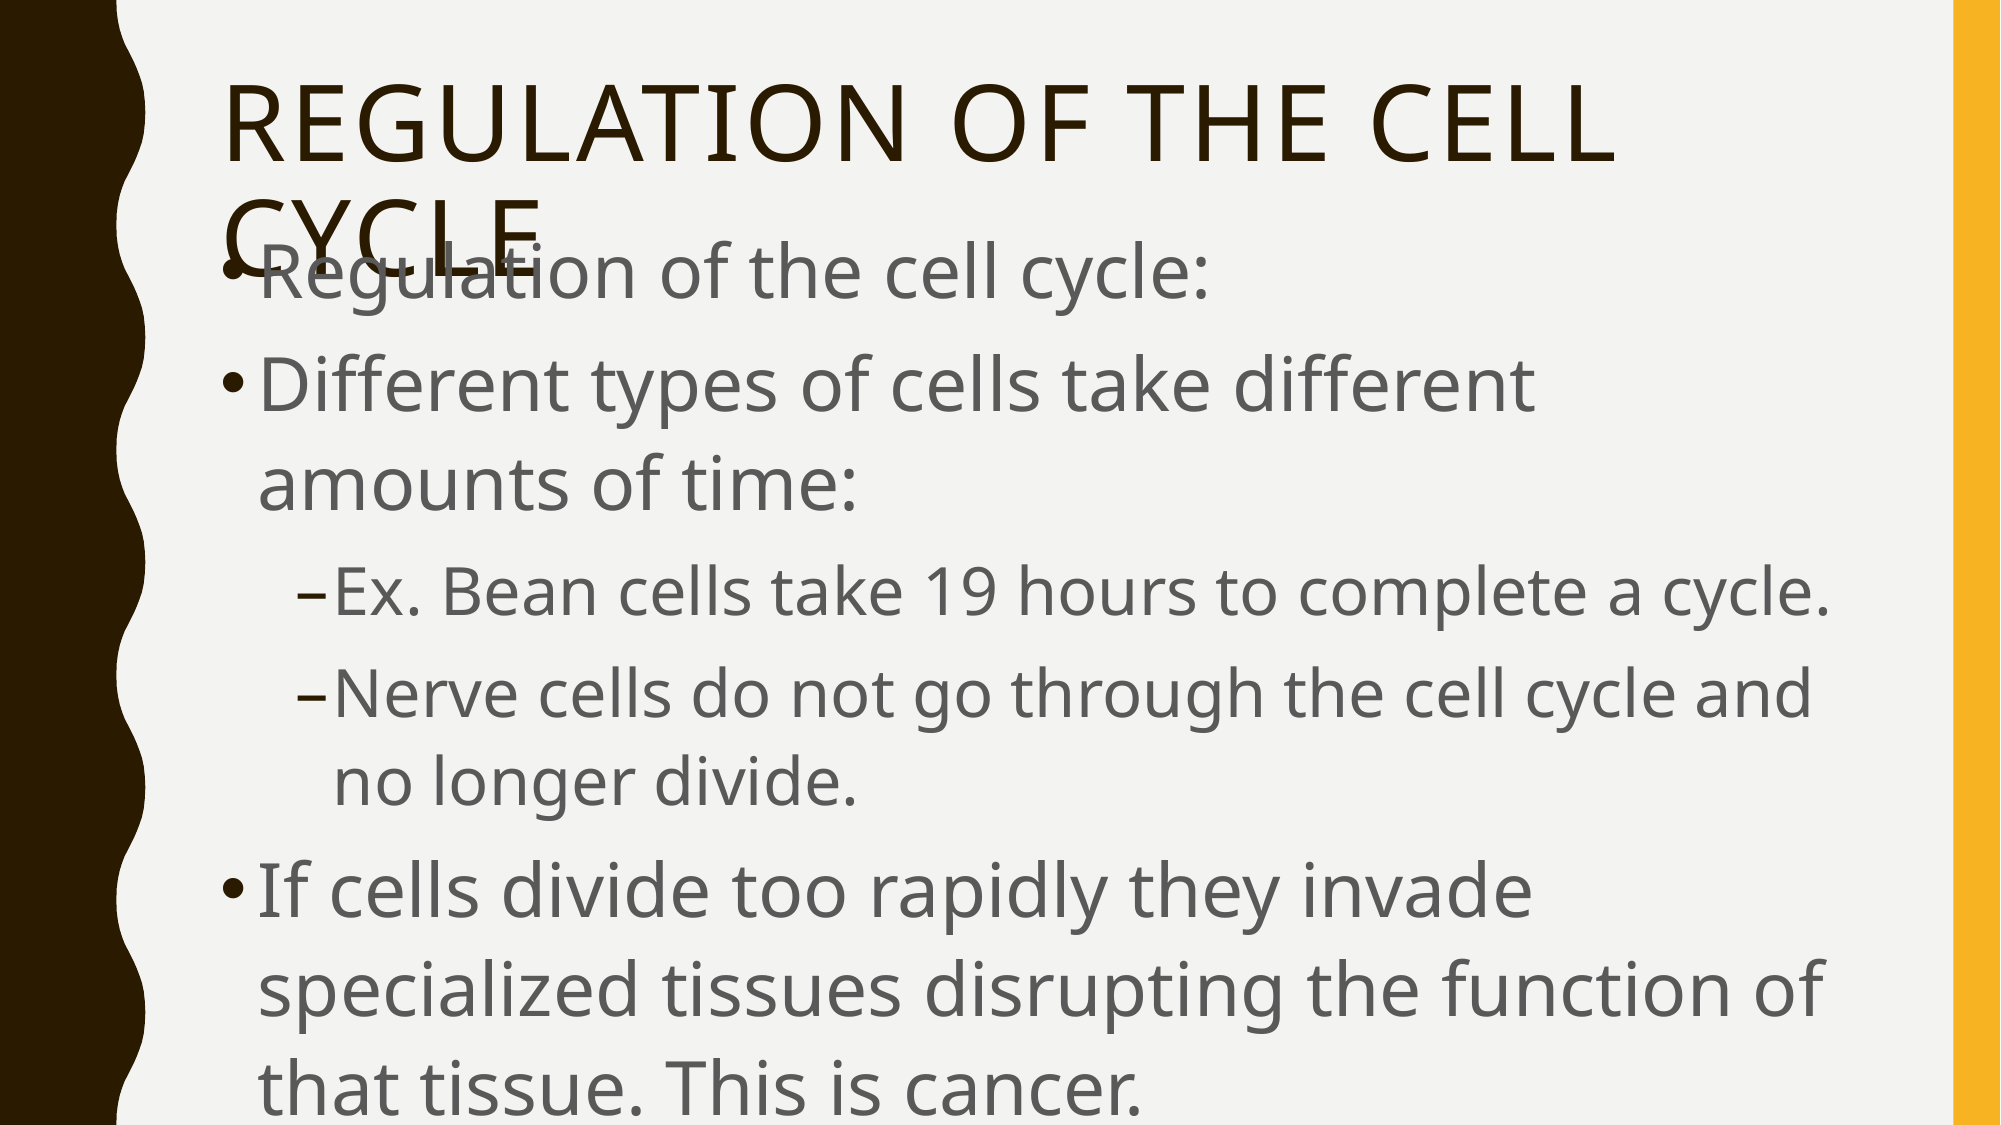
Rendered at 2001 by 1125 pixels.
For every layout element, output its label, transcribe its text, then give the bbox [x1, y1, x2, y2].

list Regulation of the cell cycle: Different types of cells take different amounts of time: Ex. Bean cells take 19 hours to complete a cycle. Nerve cells do not go through the cell cycle and no longer divide. If cells divide too rapidly they invade specialized tissues disrupting the function of that tissue. This is cancer. [205, 206, 1875, 797]
title Regulation of the Cell Cycle [205, 62, 1875, 206]
